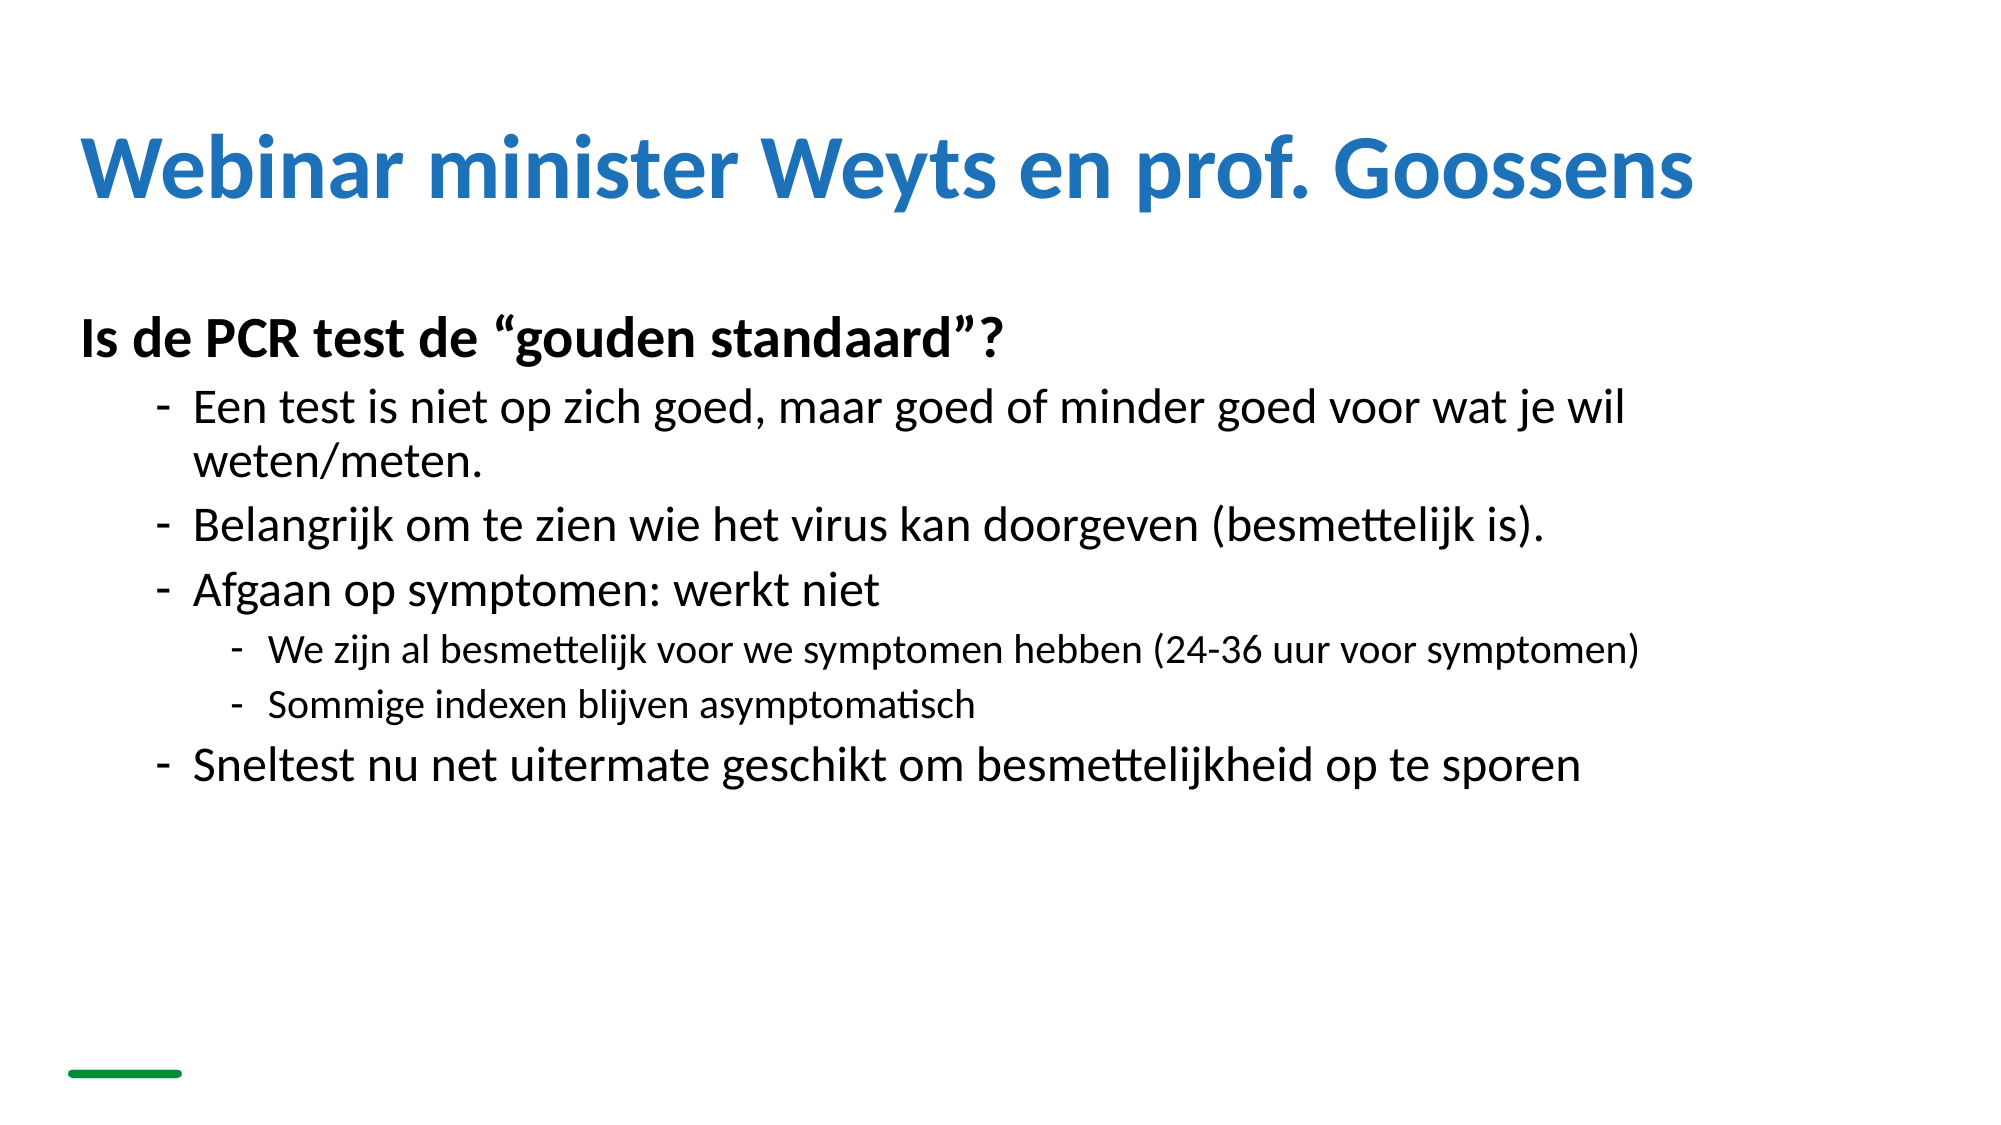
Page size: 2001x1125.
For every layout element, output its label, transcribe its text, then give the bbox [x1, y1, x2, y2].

list Is de PCR test de “gouden standaard”? Een test is niet op zich goed, maar goed of minder goed voor wat je wil weten/meten. Belangrijk om te zien wie het virus kan doorgeven (besmettelijk is). Afgaan op symptomen: werkt niet We zijn al besmettelijk voor we symptomen hebben (24-36 uur voor symptomen) Sommige indexen blijven asymptomatisch Sneltest nu net uitermate geschikt om besmettelijkheid op te sporen [65, 299, 1923, 1014]
title Webinar minister Weyts en prof. Goossens [65, 59, 1923, 278]
picture [65, 1065, 184, 1082]
